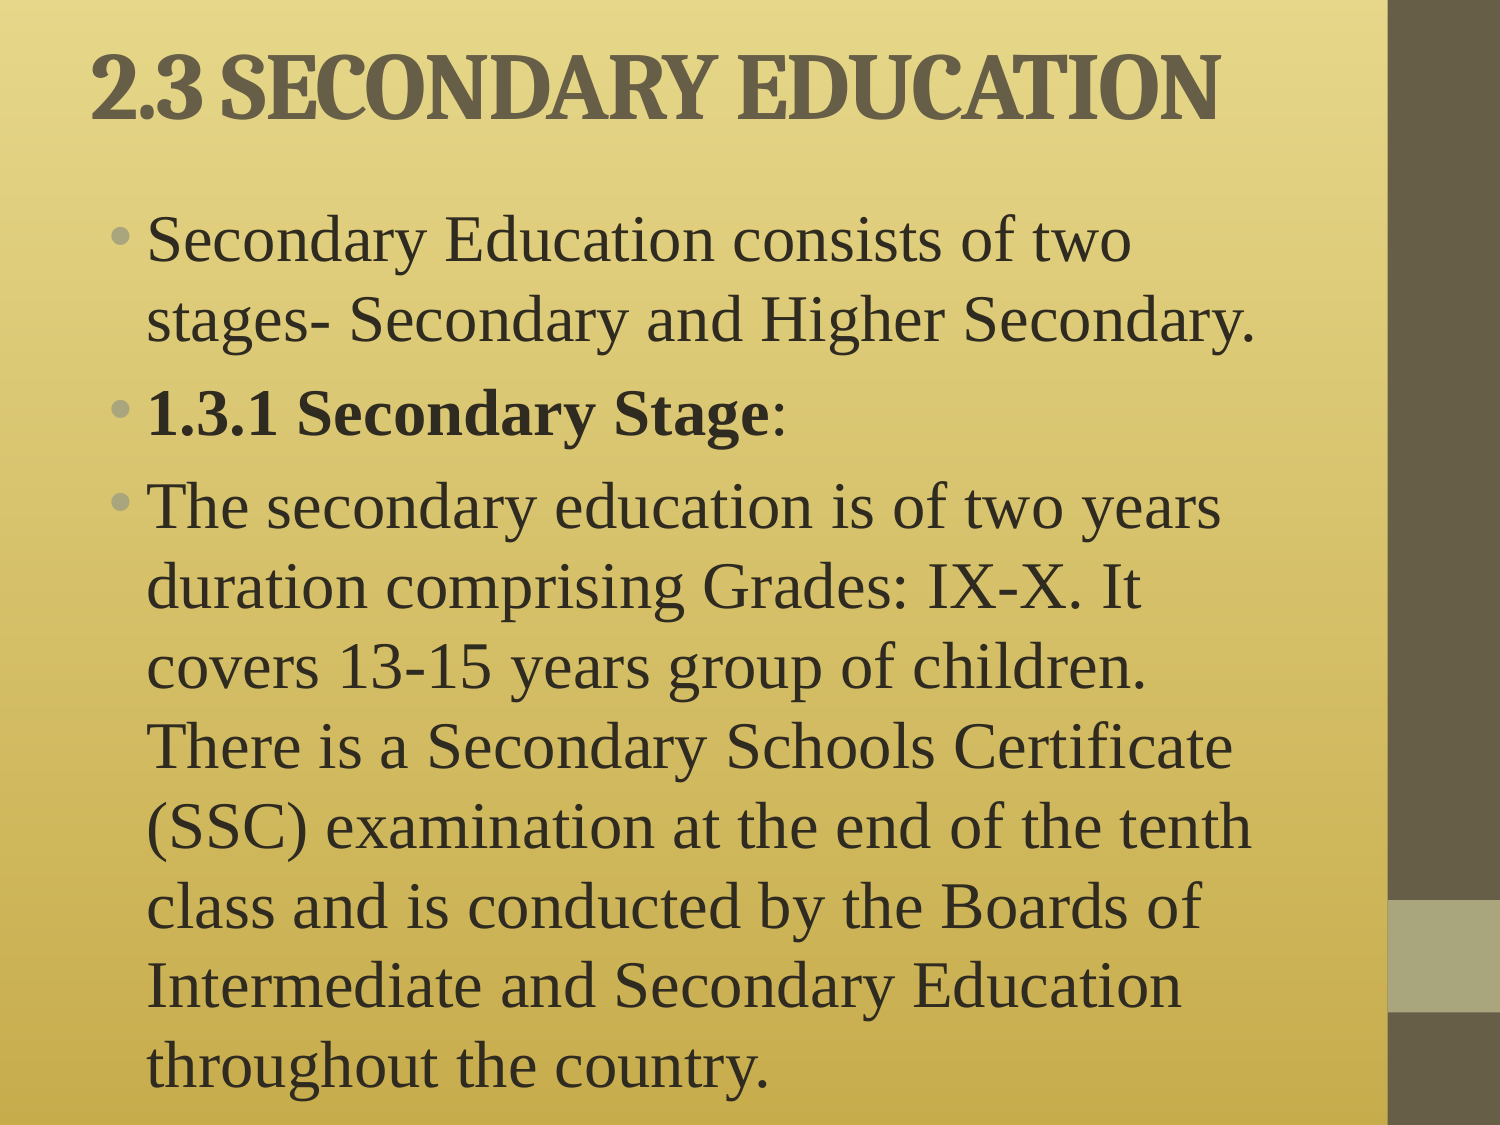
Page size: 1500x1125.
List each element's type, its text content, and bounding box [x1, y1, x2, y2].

list Secondary Education consists of two stages- Secondary and Higher Secondary. 1.3.1 Secondary Stage: The secondary education is of two years duration comprising Grades: IX-X. It covers 13-15 years group of children. There is a Secondary Schools Certificate (SSC) examination at the end of the tenth class and is conducted by the Boards of Intermediate and Secondary Education throughout the country. [75, 187, 1325, 1050]
title 2.3 SECONDARY EDUCATION [75, 45, 1325, 187]
